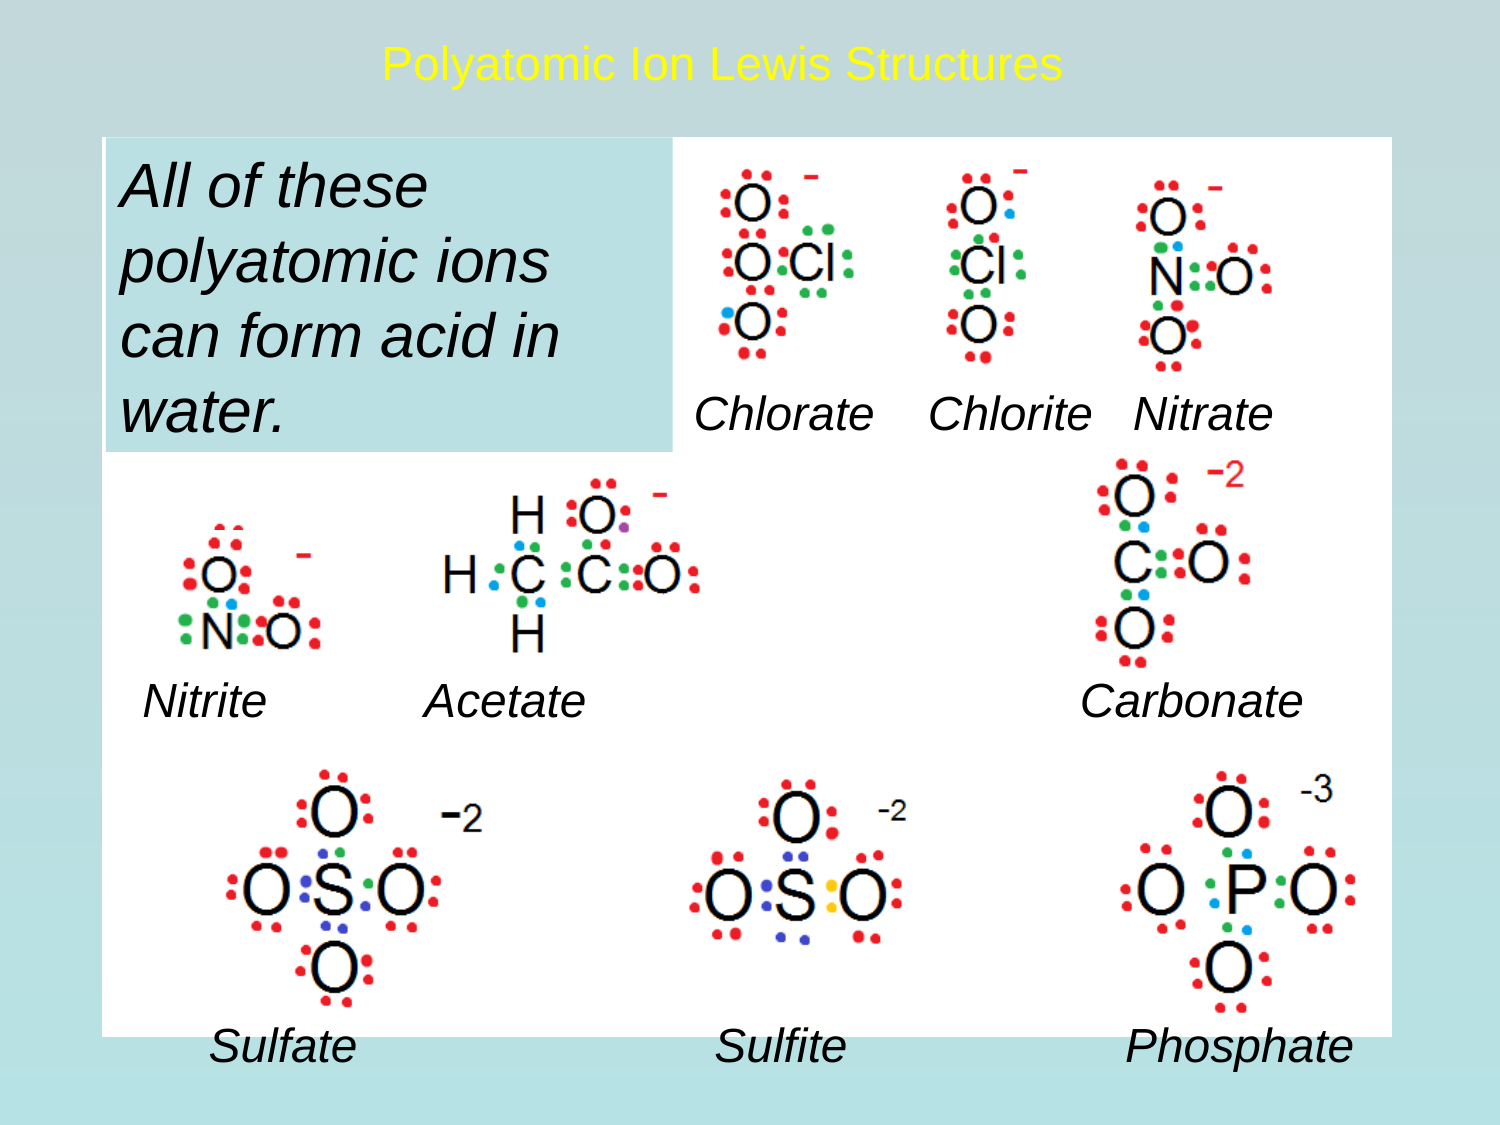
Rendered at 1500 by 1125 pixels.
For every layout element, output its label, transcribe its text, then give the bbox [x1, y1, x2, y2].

picture [102, 137, 1392, 1037]
text_box Ammonium Hydroxide Chlorate Chlorite Nitrate Nitrite Acetate Cyanide Carbonate Sulfate Sulfite Phosphate [34, 374, 1460, 1080]
text_box Polyatomic Ion Lewis Structures [54, 24, 1392, 374]
